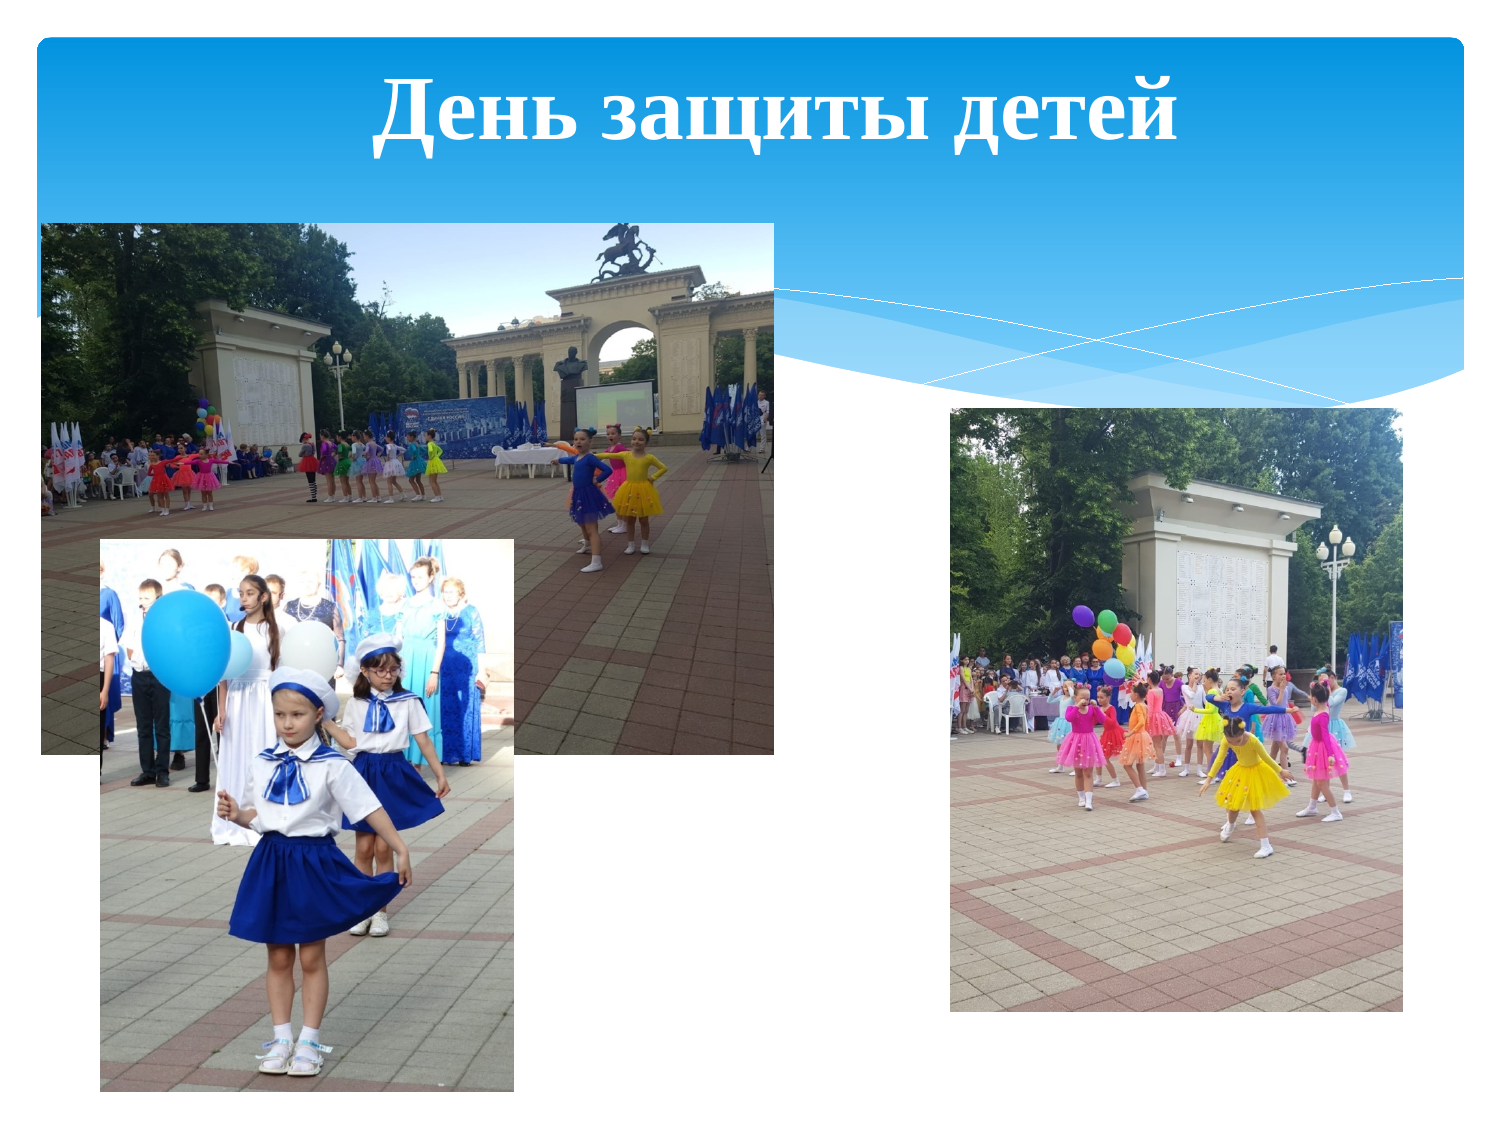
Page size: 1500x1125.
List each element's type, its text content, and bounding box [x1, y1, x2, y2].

title День защиты детей [53, 30, 1500, 176]
picture [950, 408, 1403, 1012]
picture [41, 223, 774, 1093]
